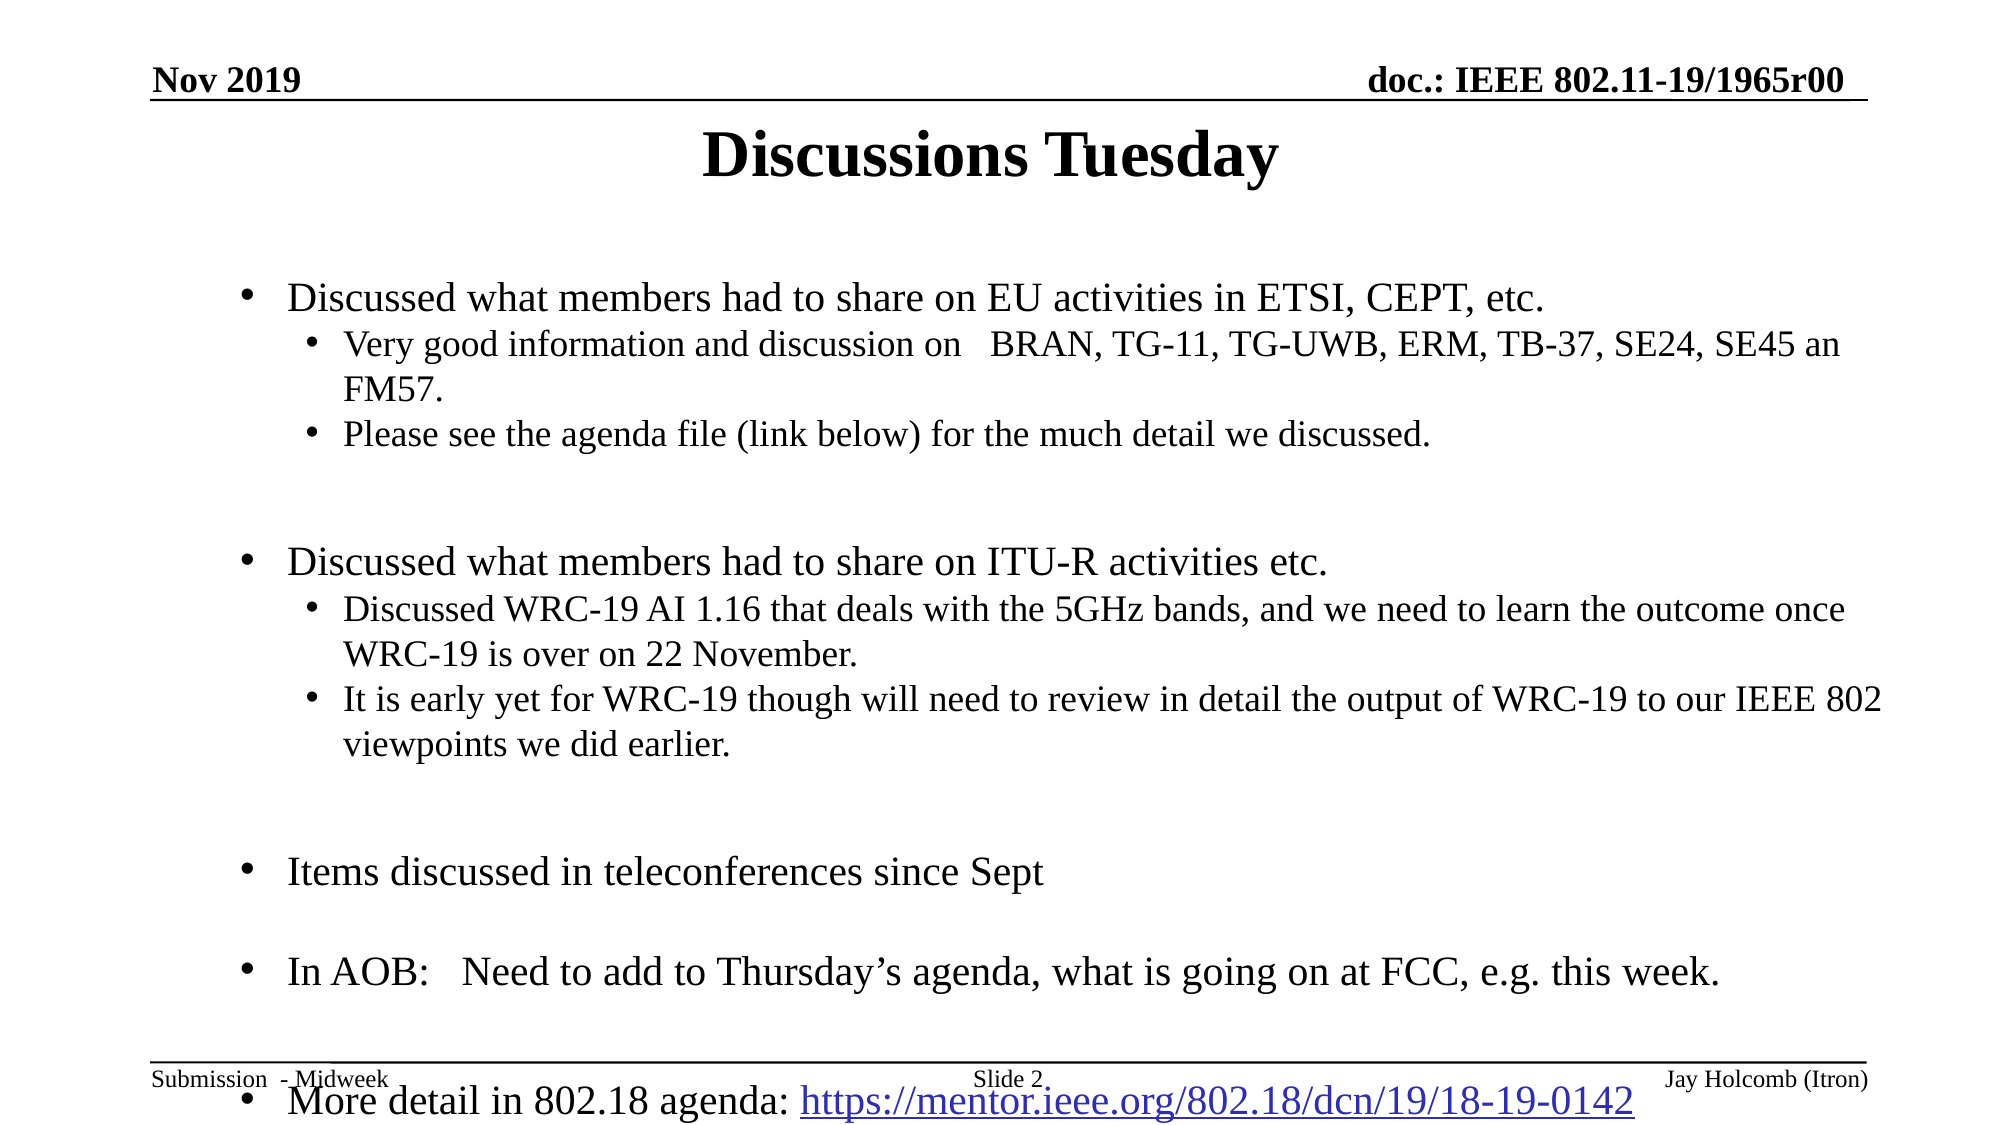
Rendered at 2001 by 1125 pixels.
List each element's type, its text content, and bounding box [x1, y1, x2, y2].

list Discussed what members had to share on EU activities in ETSI, CEPT, etc. Very good information and discussion on BRAN, TG-11, TG-UWB, ERM, TB-37, SE24, SE45 an FM57. Please see the agenda file (link below) for the much detail we discussed. Discussed what members had to share on ITU-R activities etc. Discussed WRC-19 AI 1.16 that deals with the 5GHz bands, and we need to learn the outcome once WRC-19 is over on 22 November. It is early yet for WRC-19 though will need to review in detail the output of WRC-19 to our IEEE 802 viewpoints we did earlier. Items discussed in teleconferences since Sept In AOB: Need to add to Thursday’s agenda, what is going on at FCC, e.g. this week. More detail in 802.18 agenda: https://mentor.ieee.org/802.18/dcn/19/18-19-0142 [150, 152, 1903, 1063]
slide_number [152, 54, 347, 101]
slide_number Slide 2 [964, 1061, 1053, 1093]
title Discussions Tuesday [150, 112, 1850, 152]
footer Jay Holcomb (Itron) [1512, 1061, 1869, 1093]
